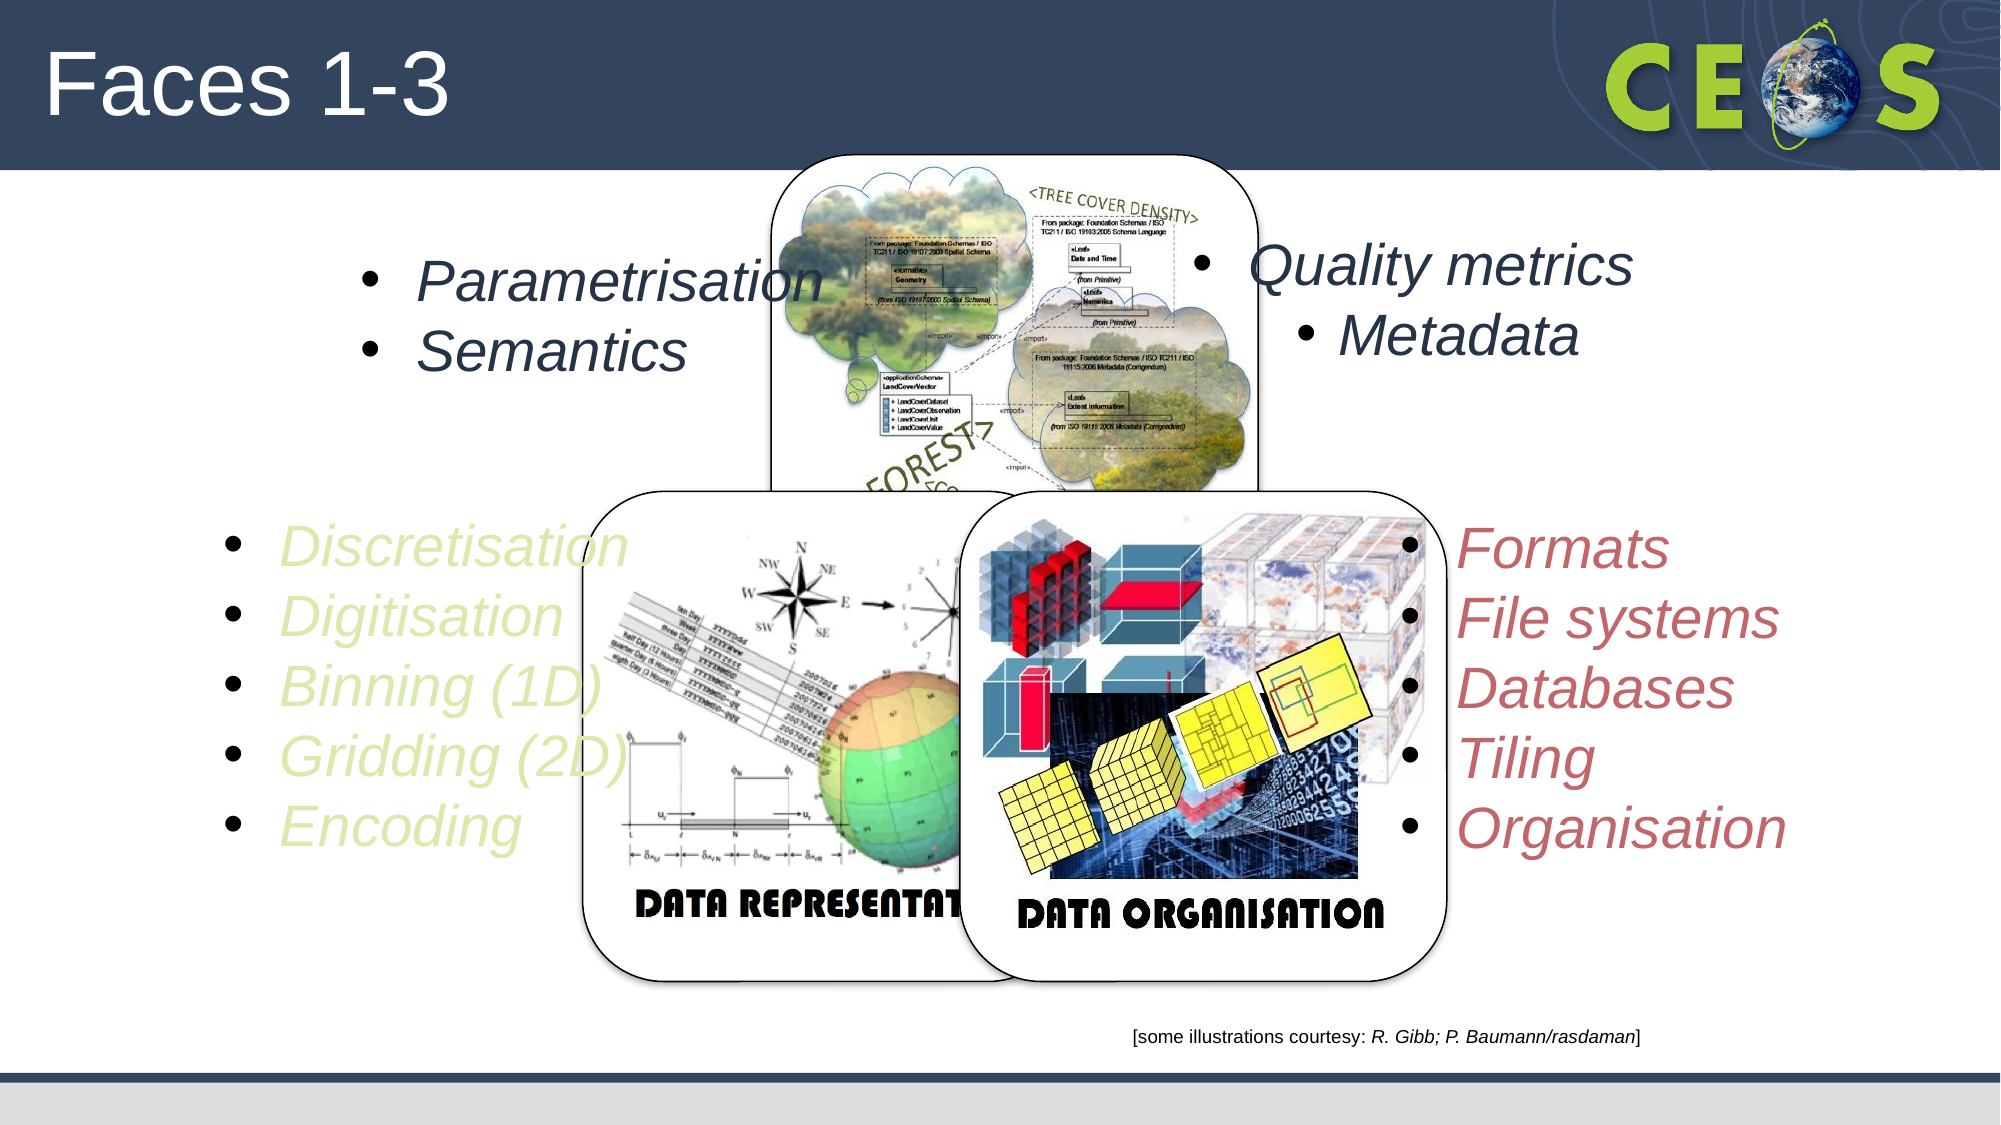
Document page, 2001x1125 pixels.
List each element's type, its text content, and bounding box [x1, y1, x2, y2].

picture [1606, 18, 1939, 150]
text_box Quality metrics Metadata [1451, 219, 1737, 377]
text_box Discretisation Digitisation Binning (1D) Gridding (2D) Encoding [208, 500, 577, 870]
text_box Parametrisation Semantics [345, 235, 577, 393]
text_box Formats File systems Databases Tiling Organisation [1451, 502, 1859, 871]
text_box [582, 154, 1447, 982]
text_box [some illustrations courtesy: R. Gibb; P. Baumann/rasdaman] [1118, 1017, 1753, 1056]
title Faces 1-3 [28, 28, 1569, 157]
